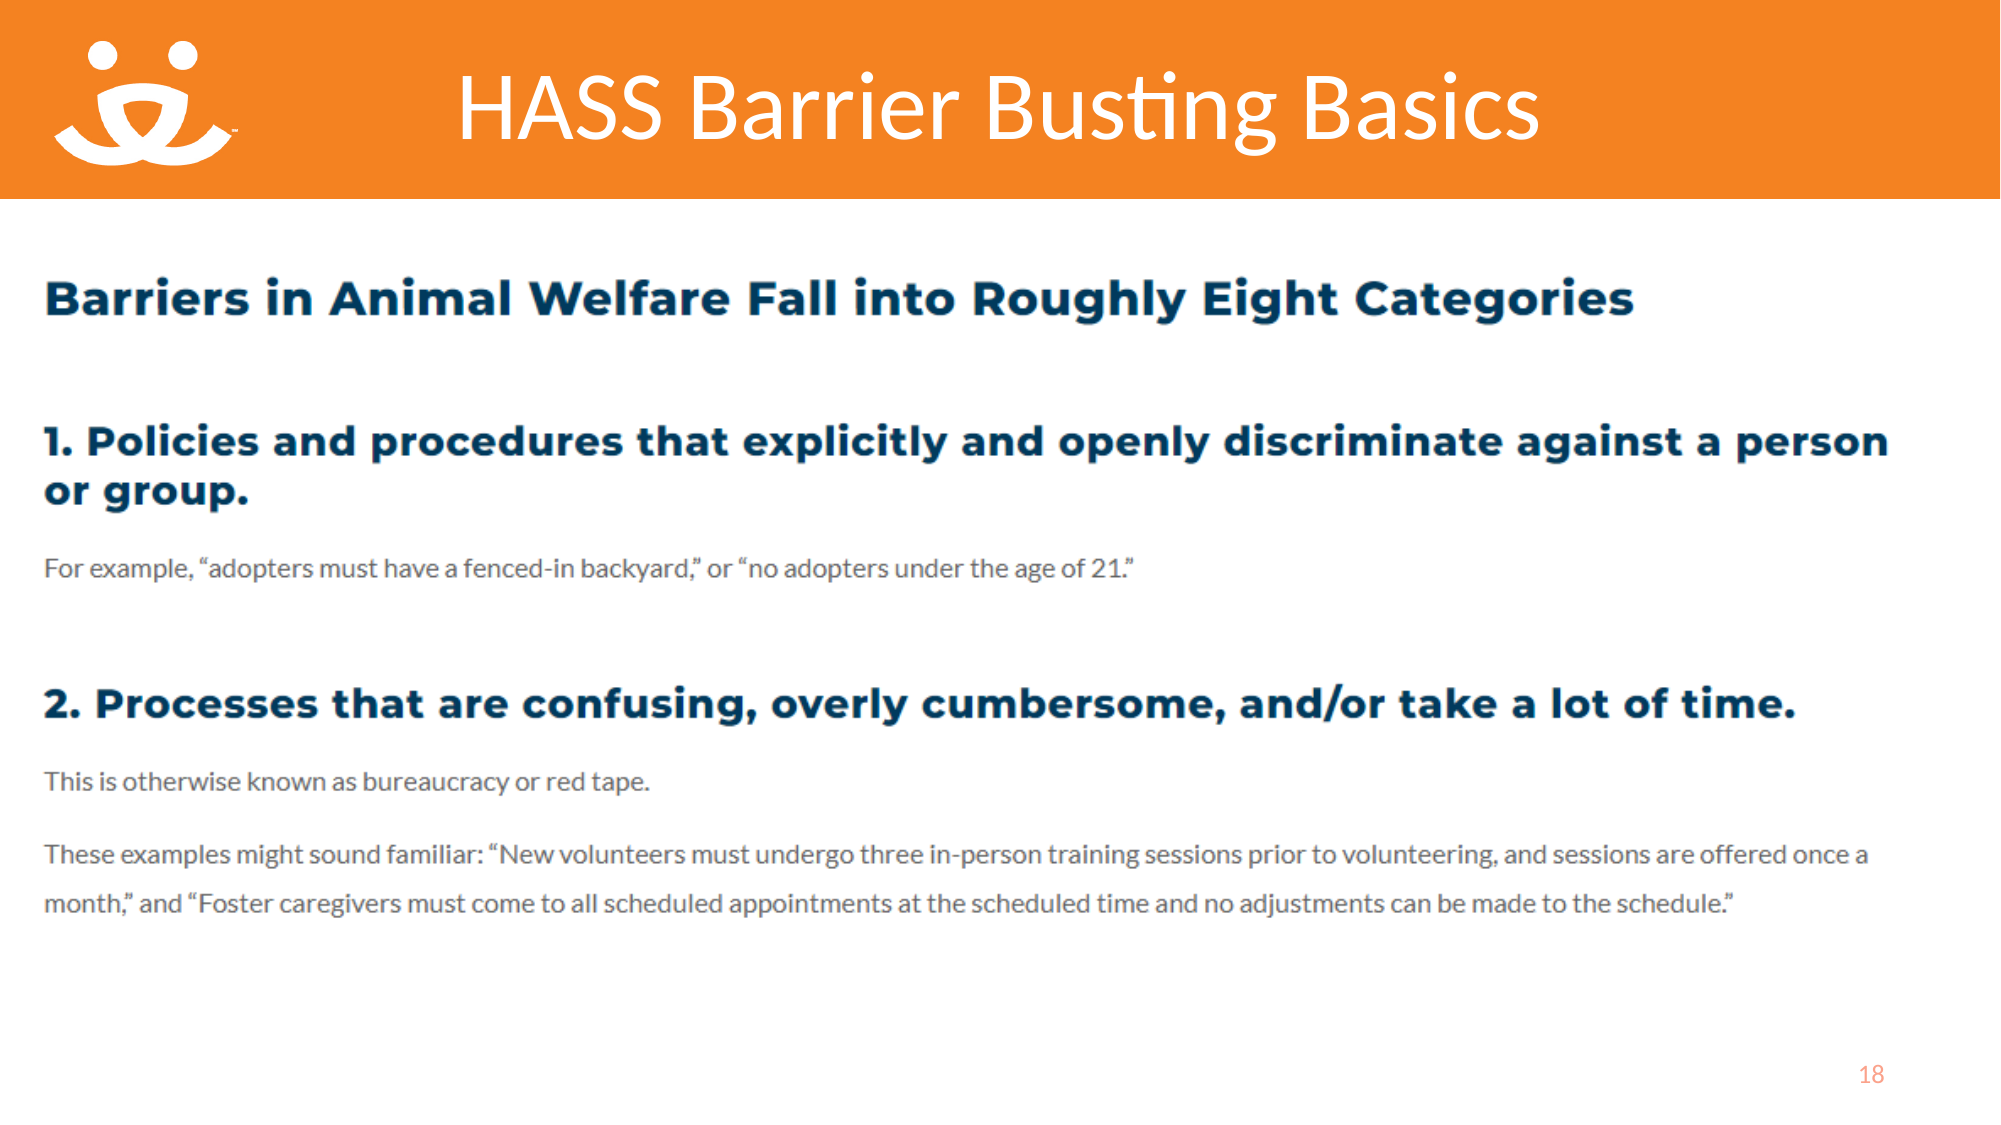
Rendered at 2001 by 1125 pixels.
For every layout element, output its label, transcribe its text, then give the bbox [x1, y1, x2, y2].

slide_number 18 [1433, 1042, 1900, 1103]
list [1, 246, 2000, 984]
picture [0, 0, 2001, 1125]
title HASS Barrier Busting Basics [99, 0, 1900, 200]
